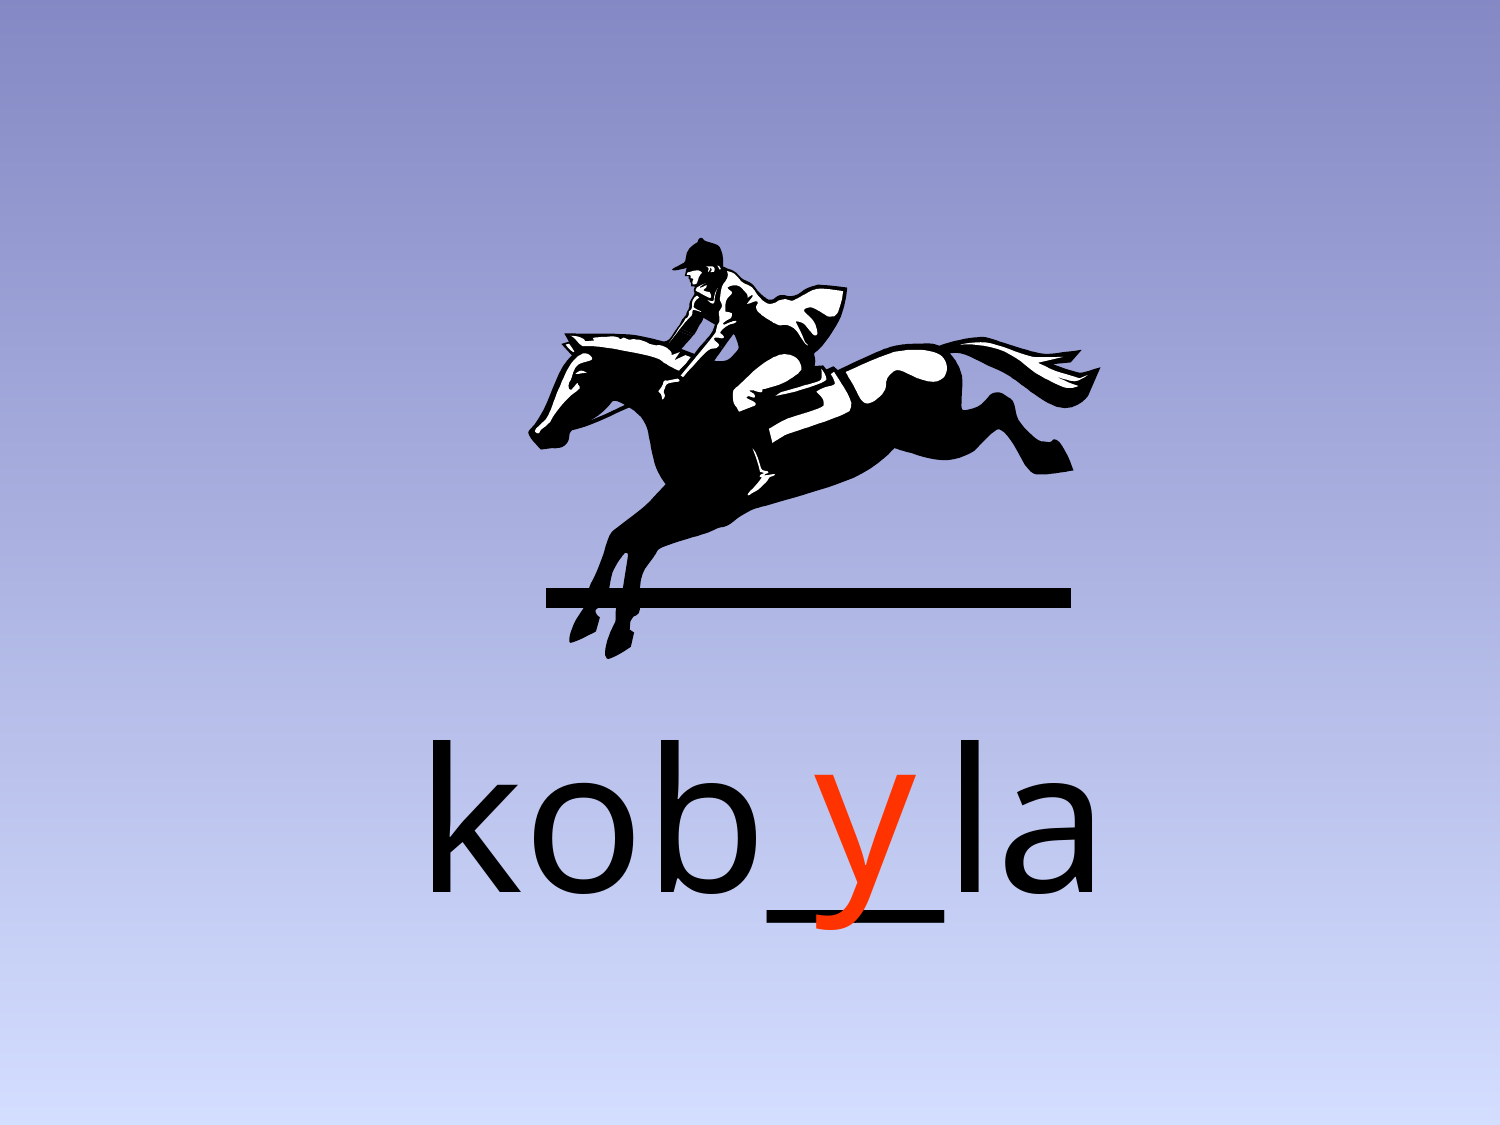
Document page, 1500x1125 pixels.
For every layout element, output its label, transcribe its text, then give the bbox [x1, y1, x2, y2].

title kob__la [87, 637, 1438, 988]
picture [524, 237, 1101, 662]
text_box y [800, 674, 975, 930]
